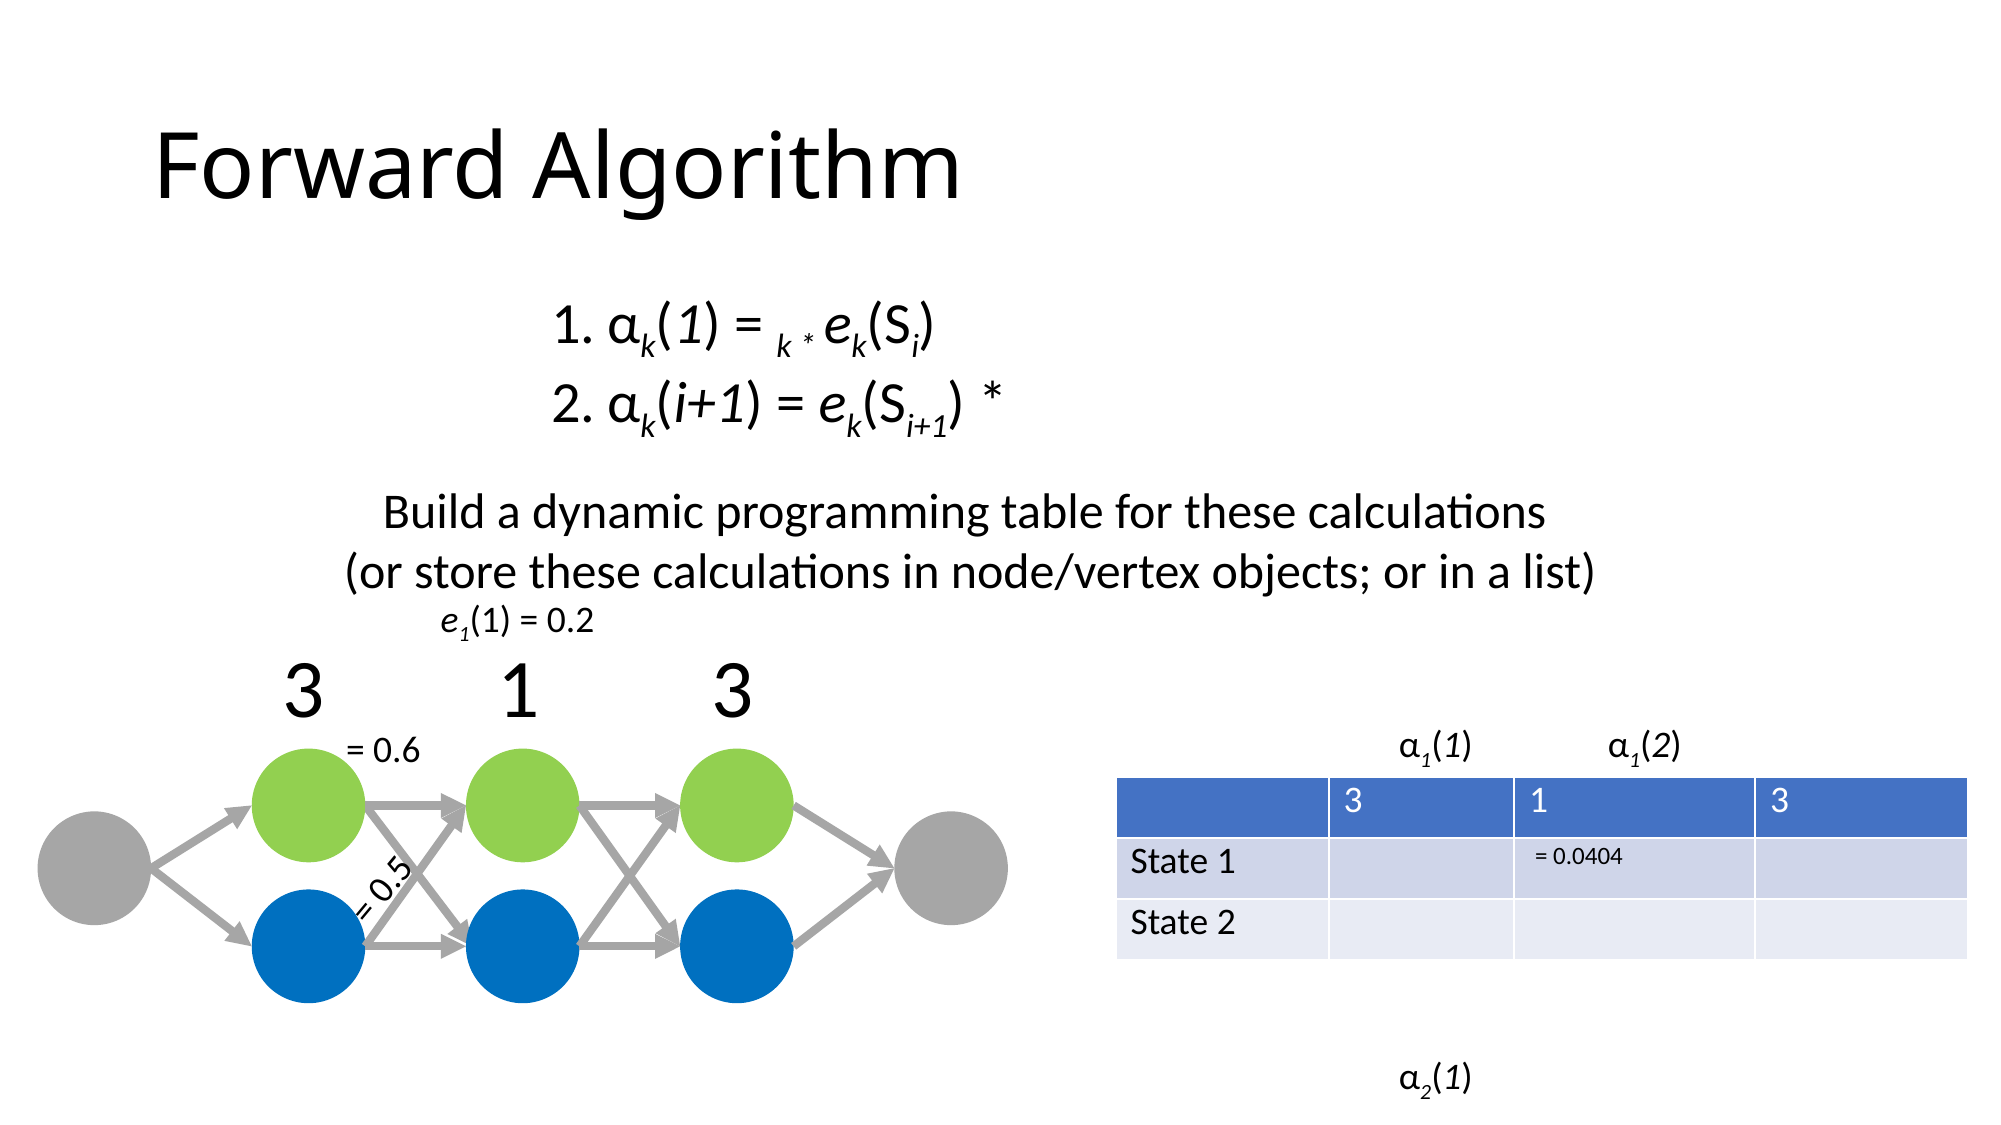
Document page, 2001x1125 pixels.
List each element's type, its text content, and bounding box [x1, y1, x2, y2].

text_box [793, 805, 895, 868]
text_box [793, 868, 895, 947]
text_box [36, 810, 151, 927]
text_box [679, 888, 795, 1005]
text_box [365, 805, 466, 947]
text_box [579, 805, 681, 946]
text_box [466, 805, 473, 947]
text_box 3 [268, 627, 322, 742]
text_box [464, 747, 581, 864]
text_box [679, 747, 795, 864]
title Forward Algorithm [137, 59, 1863, 278]
text_box α1(1) [1384, 712, 1514, 776]
text_box e1(1) = 0.2 [425, 587, 620, 654]
text_box 3 [696, 627, 751, 742]
text_box Build a dynamic programming table for these calculations (or store these calculations in node/vertex objects; or in a list) [268, 470, 1673, 606]
text_box [250, 888, 367, 1005]
text_box [895, 810, 1009, 927]
text_box 1 [482, 654, 536, 742]
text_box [151, 805, 252, 868]
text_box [151, 868, 252, 947]
text_box α2(1) [1384, 1045, 1514, 1112]
text_box α1(2) [1593, 712, 1723, 776]
text_box [250, 747, 367, 864]
text_box [464, 888, 581, 1005]
